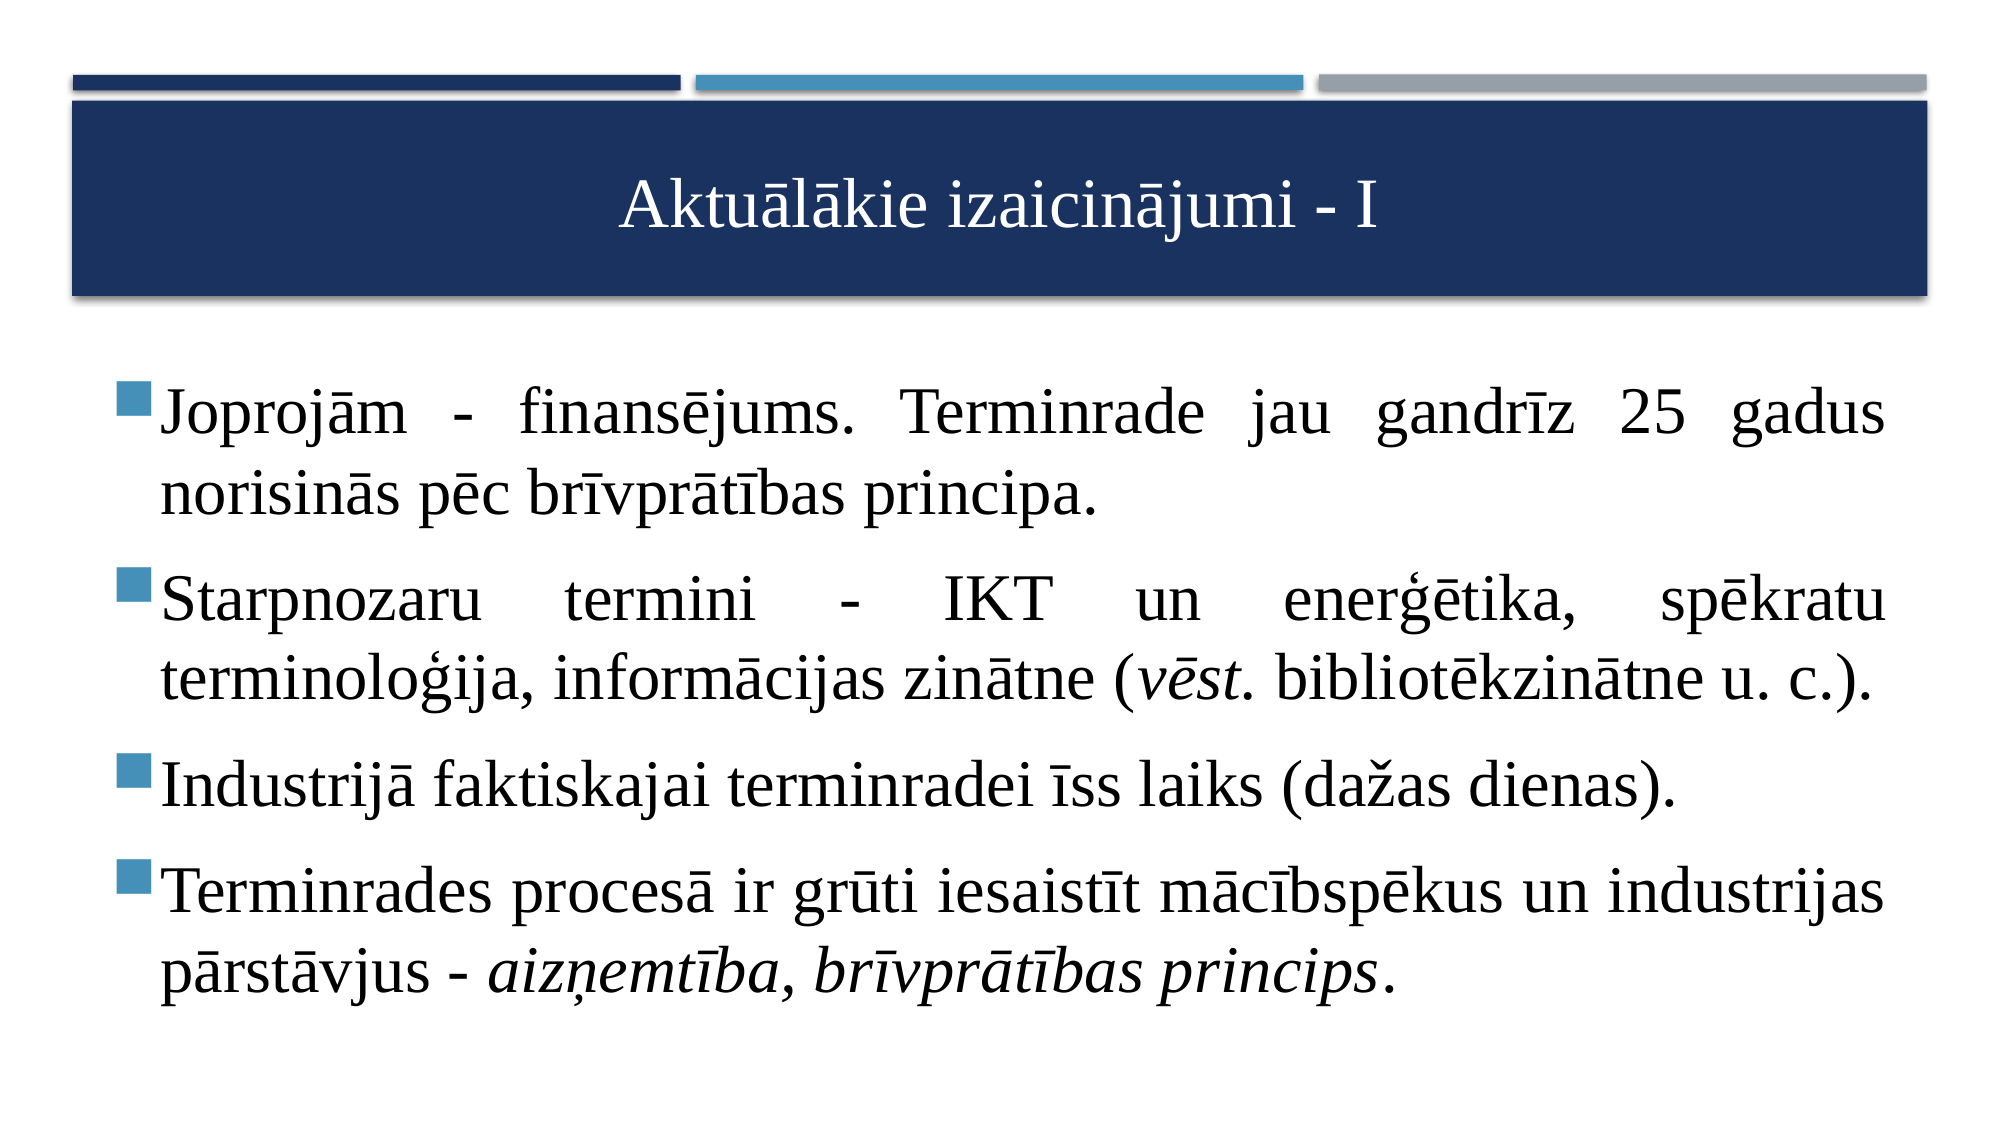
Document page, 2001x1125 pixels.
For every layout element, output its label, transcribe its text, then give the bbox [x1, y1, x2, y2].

title Aktuālākie izaicinājumi - I [95, 83, 1905, 250]
list Joprojām - finansējums. Terminrade jau gandrīz 25 gadus norisinās pēc brīvprātības principa. Starpnozaru termini - IKT un enerģētika, spēkratu terminoloģija, informācijas zinātne (vēst. bibliotēkzinātne u. c.). Industrijā faktiskajai terminradei īss laiks (dažas dienas). Terminrades procesā ir grūti iesaistīt mācībspēkus un industrijas pārstāvjus - aizņemtība, brīvprātības princips. [95, 333, 1905, 1040]
